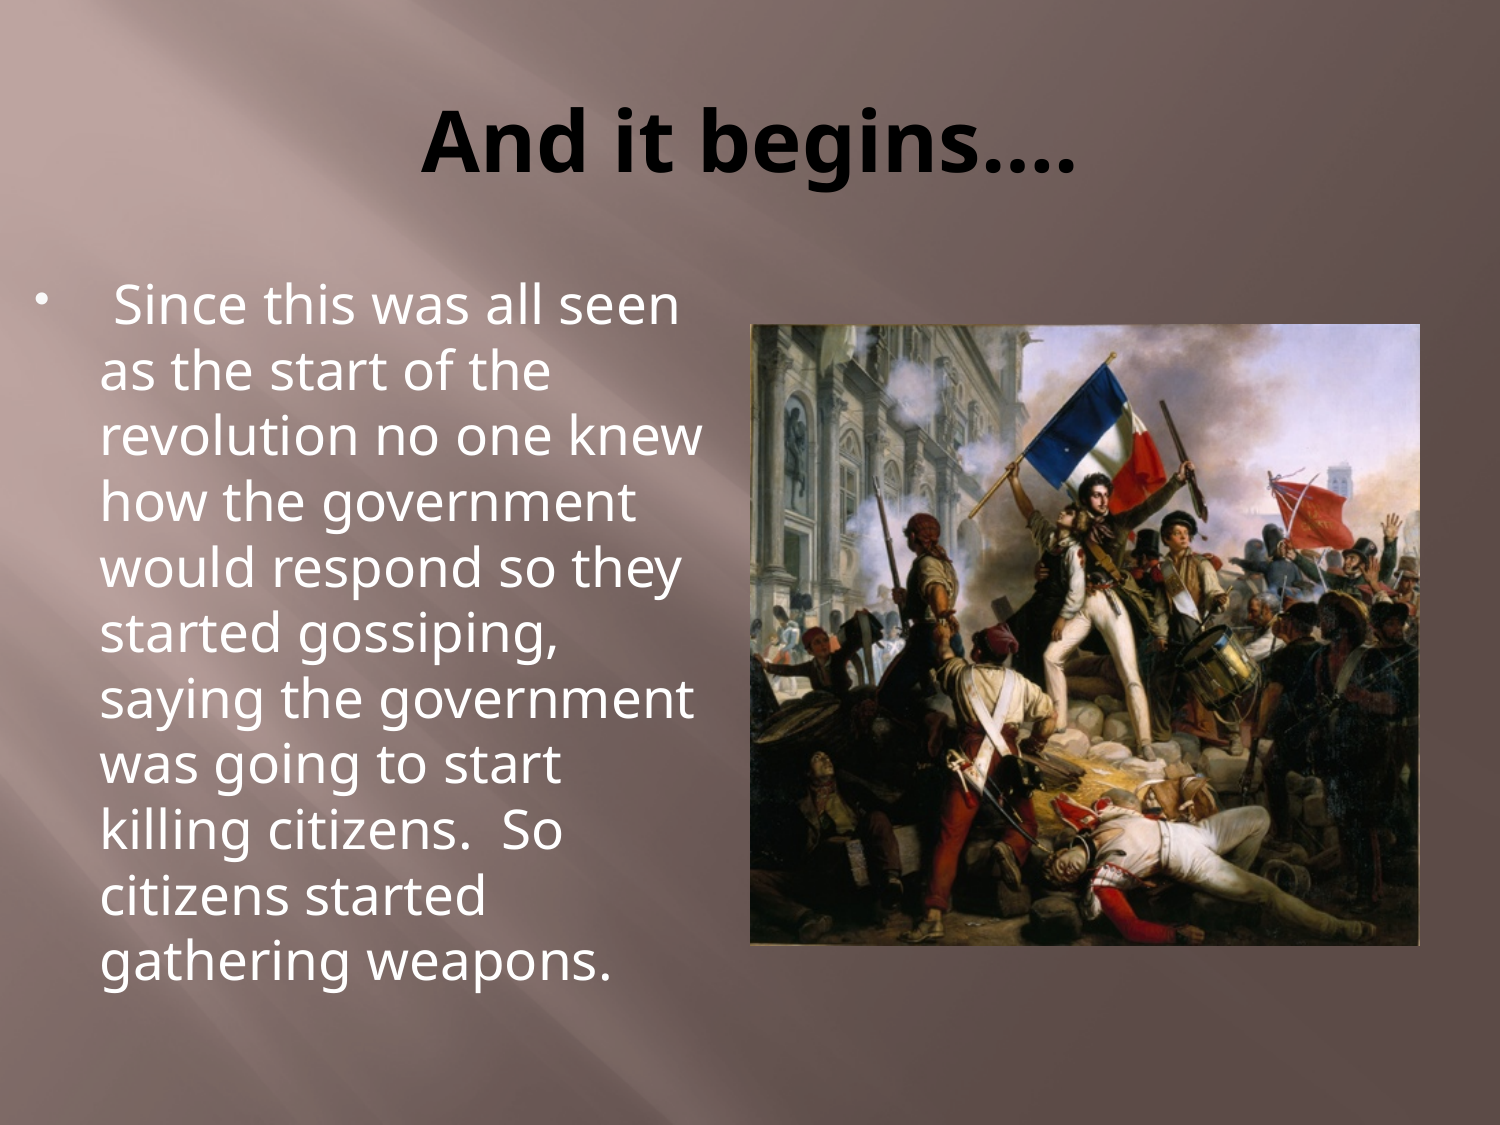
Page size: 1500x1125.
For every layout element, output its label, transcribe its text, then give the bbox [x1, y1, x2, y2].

title And it begins…. [75, 45, 1425, 233]
picture [749, 324, 1420, 946]
list Since this was all seen as the start of the revolution no one knew how the government would respond so they started gossiping, saying the government was going to start killing citizens. So citizens started gathering weapons. [0, 262, 725, 1035]
